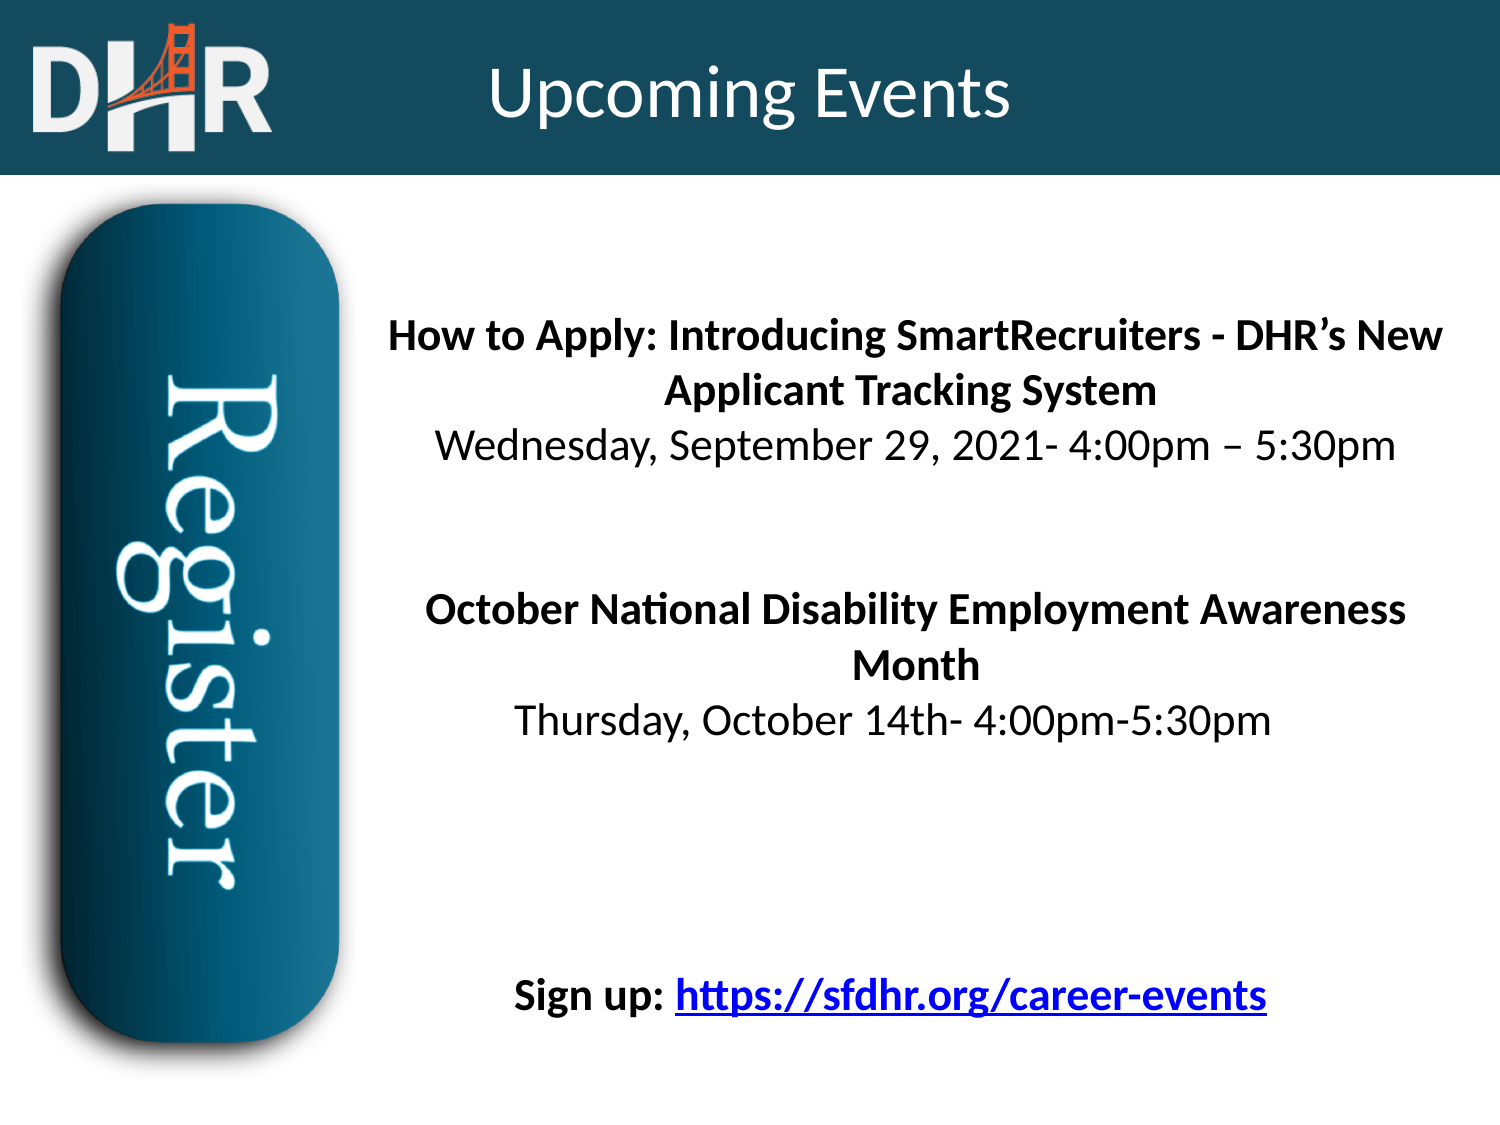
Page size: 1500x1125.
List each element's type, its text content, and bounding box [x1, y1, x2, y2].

picture [0, 178, 641, 1081]
picture [32, 0, 273, 177]
title Upcoming Events [225, 22, 1275, 153]
text_box How to Apply: Introducing SmartRecruiters - DHR’s New Applicant Tracking System Wednesday, September 29, 2021- 4:00pm – 5:30pm October National Disability Employment Awareness Month Thursday, October 14th- 4:00pm-5:30pm Sign up: https://sfdhr.org/career-events [360, 238, 1483, 1076]
